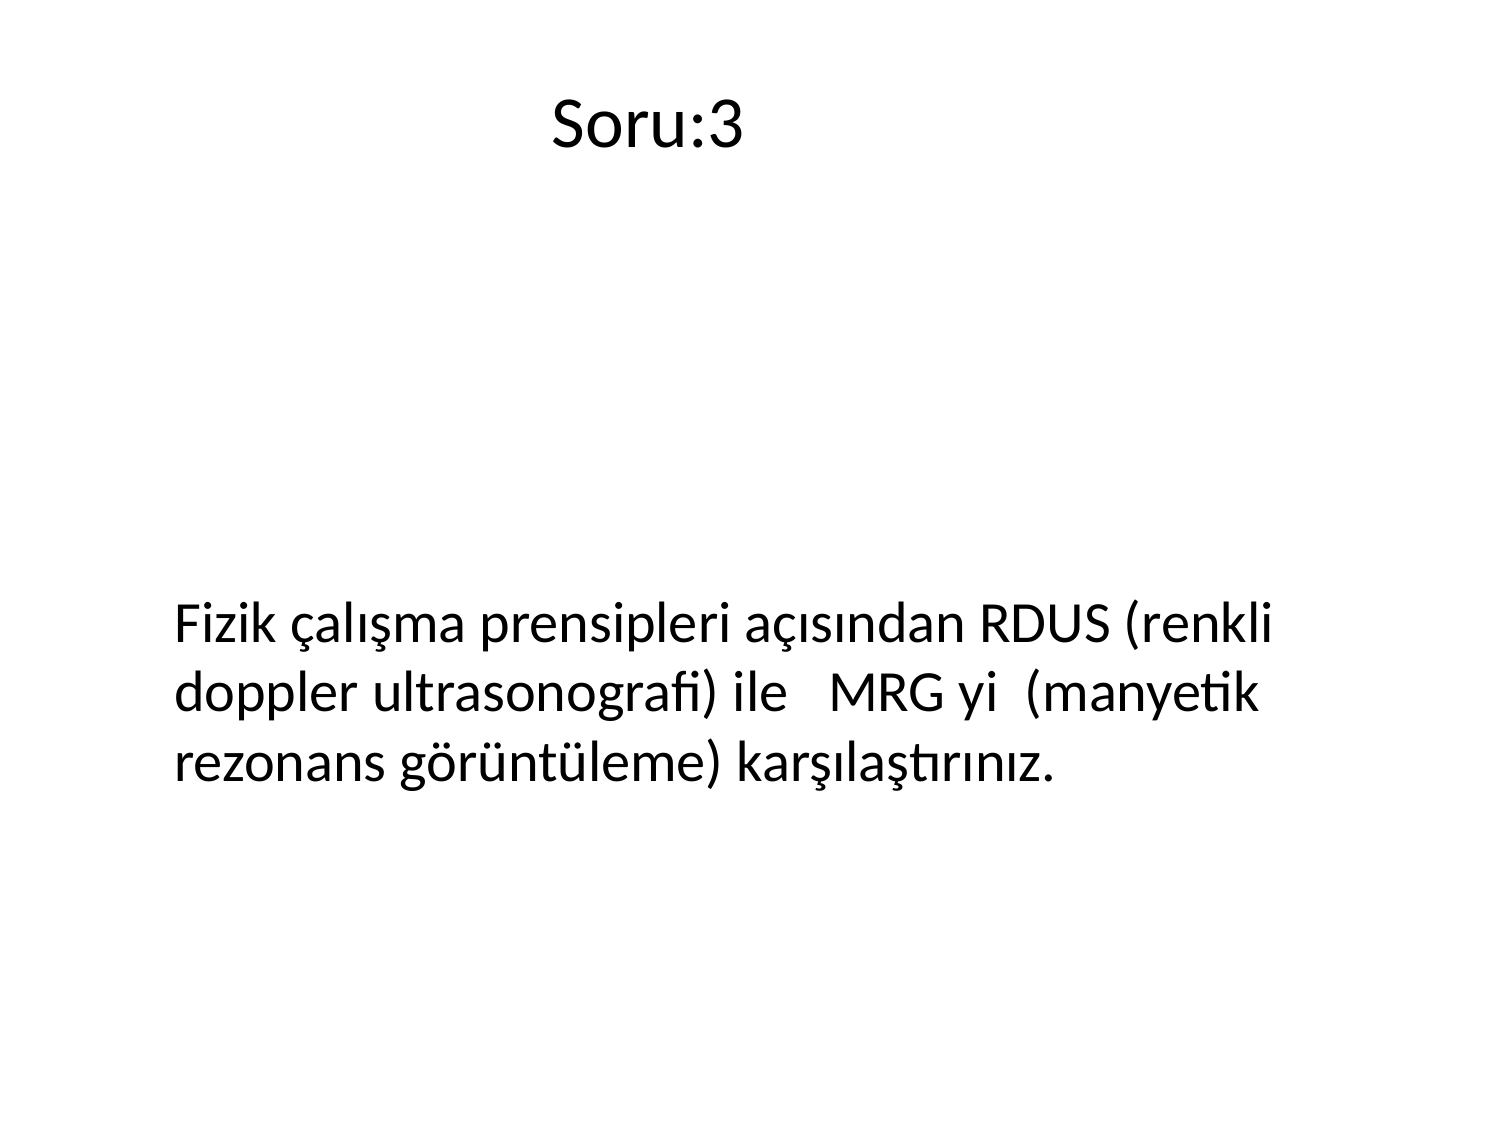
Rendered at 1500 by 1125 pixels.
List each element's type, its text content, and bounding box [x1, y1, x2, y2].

title Fizik çalışma prensipleri açısından RDUS (renkli doppler ultrasonografi) ile MRG yi (manyetik rezonans görüntüleme) karşılaştırınız. [159, 290, 1390, 1047]
text_box Soru:3 [334, 66, 880, 171]
